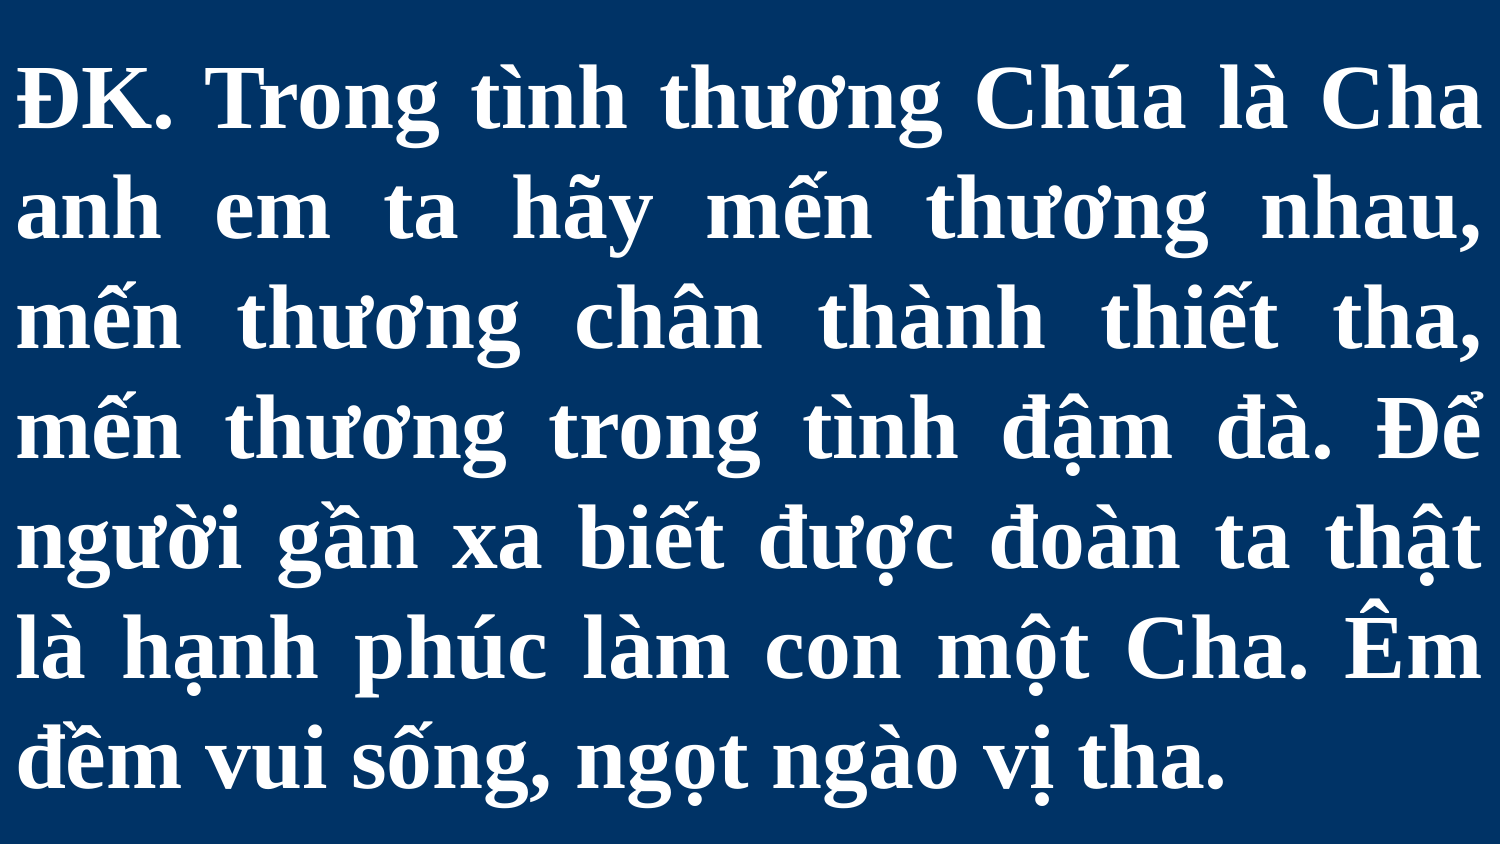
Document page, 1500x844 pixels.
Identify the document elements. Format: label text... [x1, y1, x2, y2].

title ĐK. Trong tình thương Chúa là Cha anh em ta hãy mến thương nhau, mến thương chân thành thiết tha, mến thương trong tình đậm đà. Để người gần xa biết được đoàn ta thật là hạnh phúc làm con một Cha. Êm đềm vui sống, ngọt ngào vị tha. [0, 0, 1500, 844]
